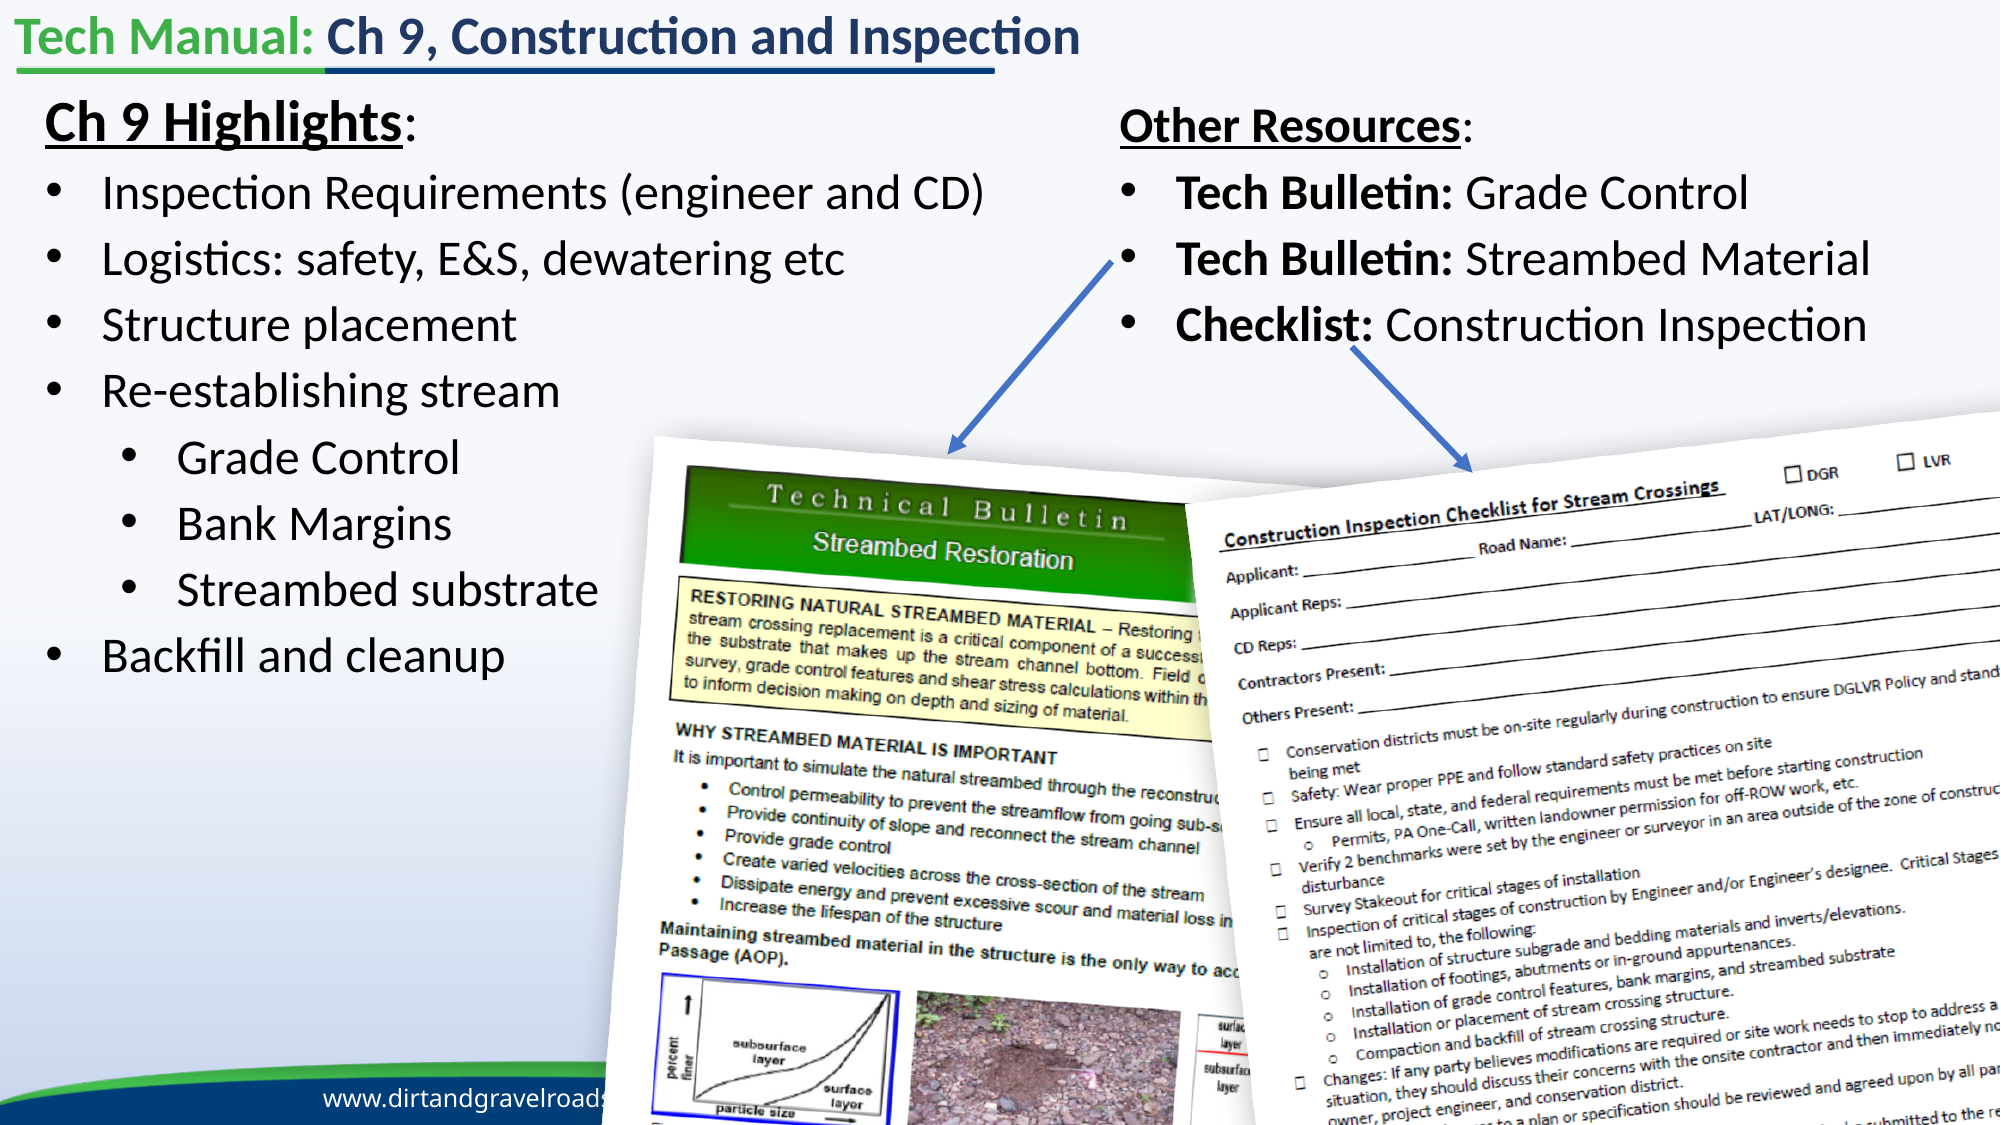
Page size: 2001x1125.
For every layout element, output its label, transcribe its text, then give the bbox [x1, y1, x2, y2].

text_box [1351, 346, 1473, 473]
text_box Tech Manual: Ch 9, Construction and Inspection [0, 0, 1987, 89]
picture [13, 57, 1001, 88]
picture [0, 412, 2000, 1125]
text_box Ch 9 Highlights: Inspection Requirements (engineer and CD) Logistics: safety, E&S, dewatering etc Structure placement Re-establishing stream Grade Control Bank Margins Streambed substrate Backfill and cleanup [30, 75, 1061, 757]
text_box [947, 261, 1112, 455]
text_box Other Resources: Tech Bulletin: Grade Control Tech Bulletin: Streambed Material Checklist: Construction Inspection [1104, 85, 1987, 360]
